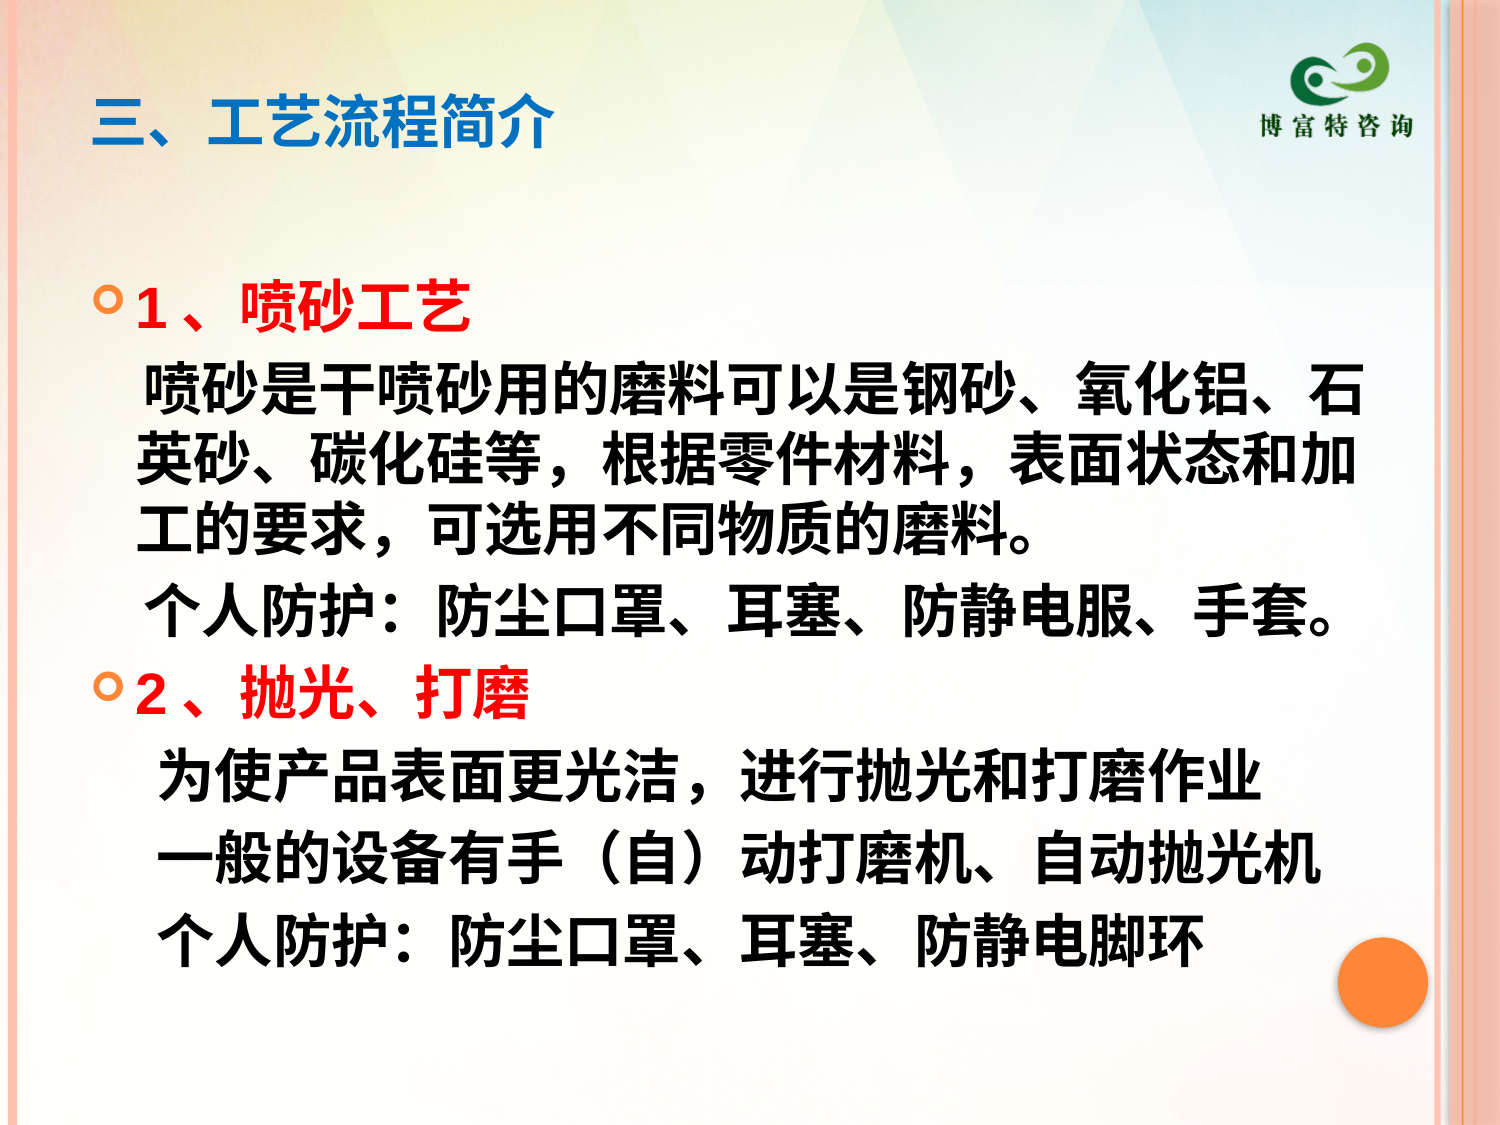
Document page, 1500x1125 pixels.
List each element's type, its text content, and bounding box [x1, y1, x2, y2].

picture [18, 0, 1438, 1125]
picture [1441, 0, 1449, 1125]
picture [0, 0, 7, 1125]
title 三、工艺流程简介 [75, 45, 1300, 233]
list 1、喷砂工艺 喷砂是干喷砂用的磨料可以是钢砂、氧化铝、石英砂、碳化硅等，根据零件材料，表面状态和加工的要求，可选用不同物质的磨料。 个人防护：防尘口罩、耳塞、防静电服、手套。 2、抛光、打磨 为使产品表面更光洁，进行抛光和打磨作业 一般的设备有手（自）动打磨机、自动抛光机 个人防护：防尘口罩、耳塞、防静电脚环 [74, 262, 1419, 1063]
